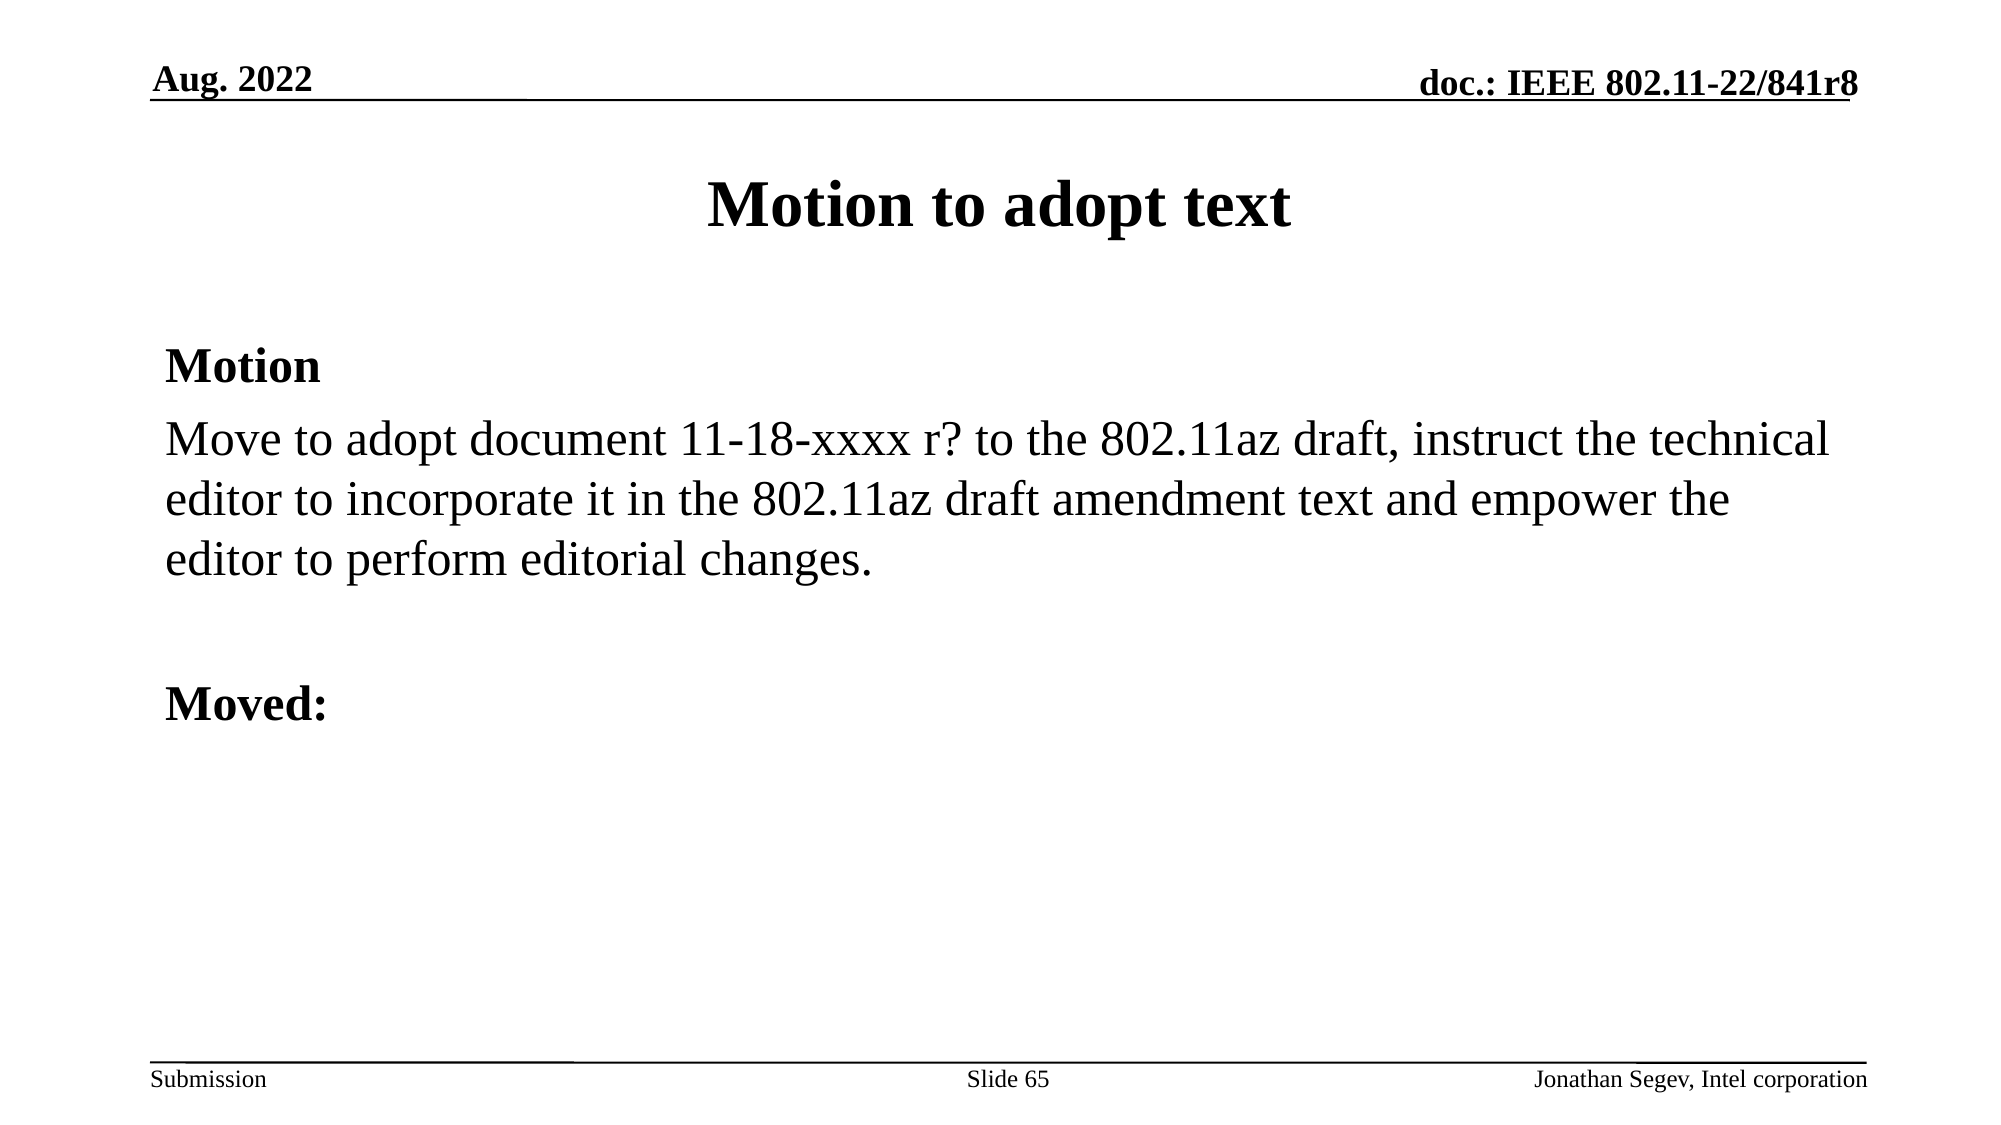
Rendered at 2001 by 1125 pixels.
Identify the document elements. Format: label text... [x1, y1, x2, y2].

slide_number Slide 65 [950, 1061, 1067, 1123]
list Motion Move to adopt document 11-18-xxxx r? to the 802.11az draft, instruct the technical editor to incorporate it in the 802.11az draft amendment text and empower the editor to perform editorial changes. Moved: [149, 324, 1850, 1000]
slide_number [152, 54, 563, 100]
footer Jonathan Segev, Intel corporation [1171, 1061, 1869, 1093]
title Motion to adopt text [149, 112, 1850, 288]
